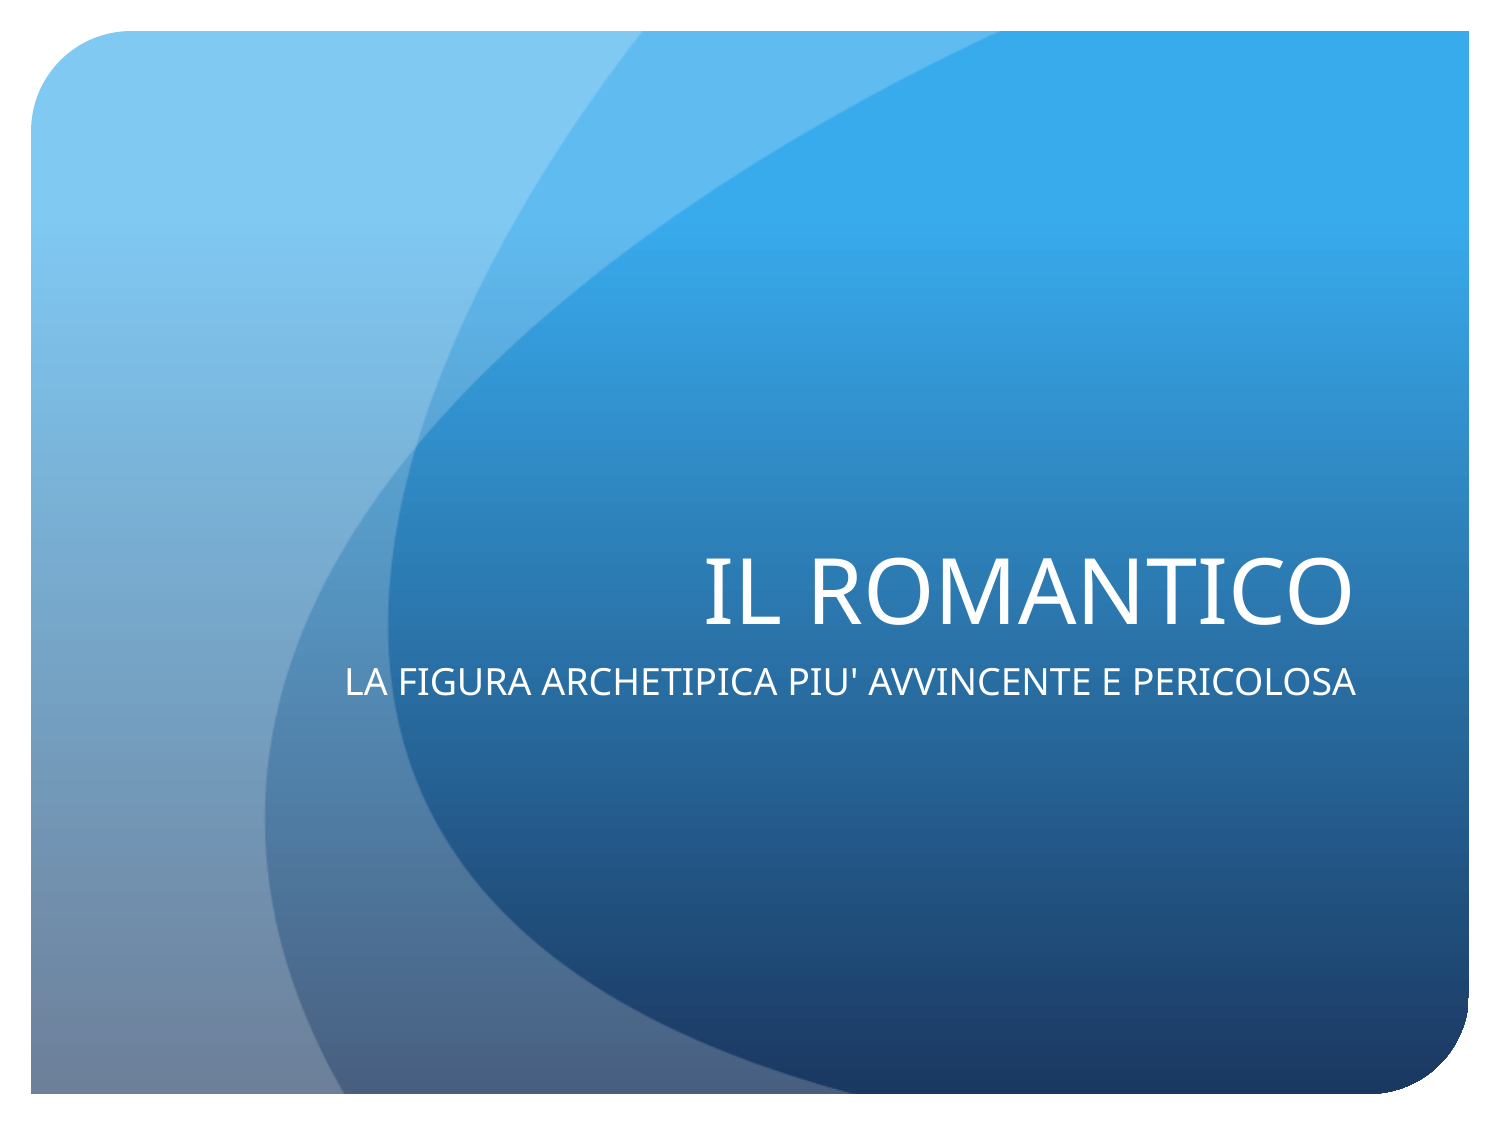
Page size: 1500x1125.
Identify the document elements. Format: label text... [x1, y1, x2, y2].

picture [25, 30, 1474, 1095]
title IL ROMANTICO [262, 408, 1372, 650]
subtitle LA FIGURA ARCHETIPICA PIU' AVVINCENTE E PERICOLOSA [262, 650, 1372, 939]
